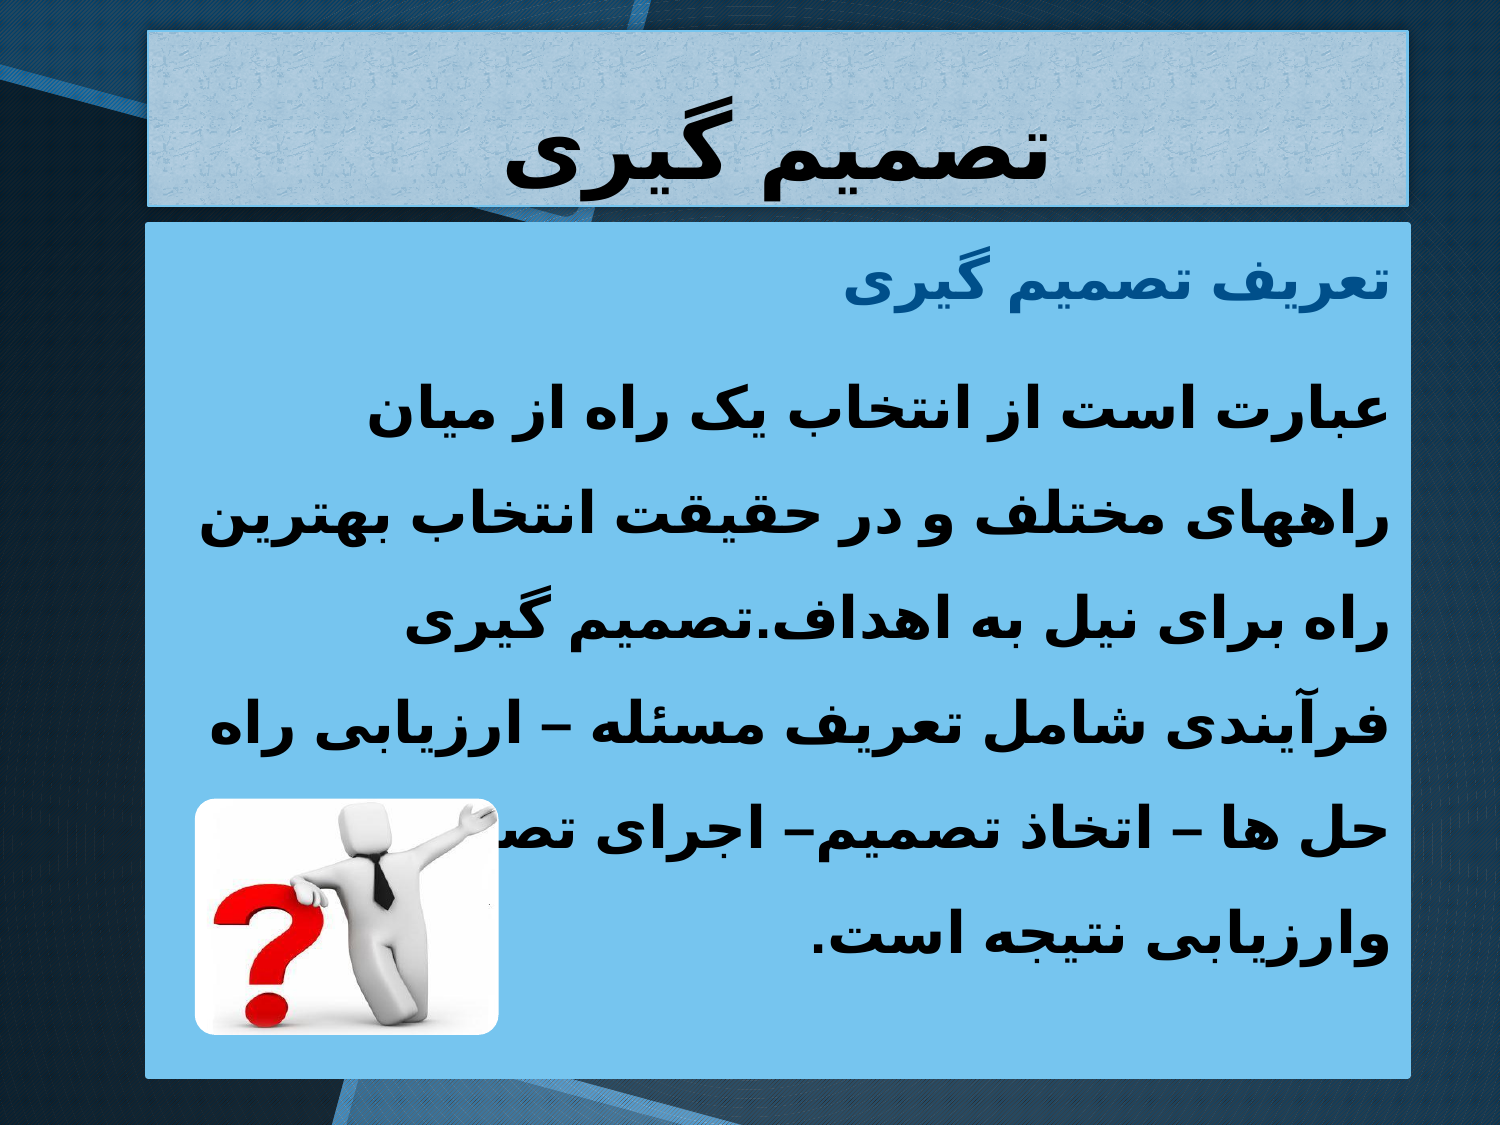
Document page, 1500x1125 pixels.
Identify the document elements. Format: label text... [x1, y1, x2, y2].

list تعریف تصمیم گیری عبارت است از انتخاب یک راه از میان راههای مختلف و در حقیقت انتخاب بهترین راه برای نیل به اهداف.تصمیم گیری فرآیندی شامل تعریف مسئله – ارزیابی راه حل ها – اتخاذ تصمیم– اجرای تصمیم وارزیابی نتیجه است. [145, 222, 1411, 1079]
picture [194, 798, 499, 1035]
title تصمیم گیری [147, 30, 1409, 207]
